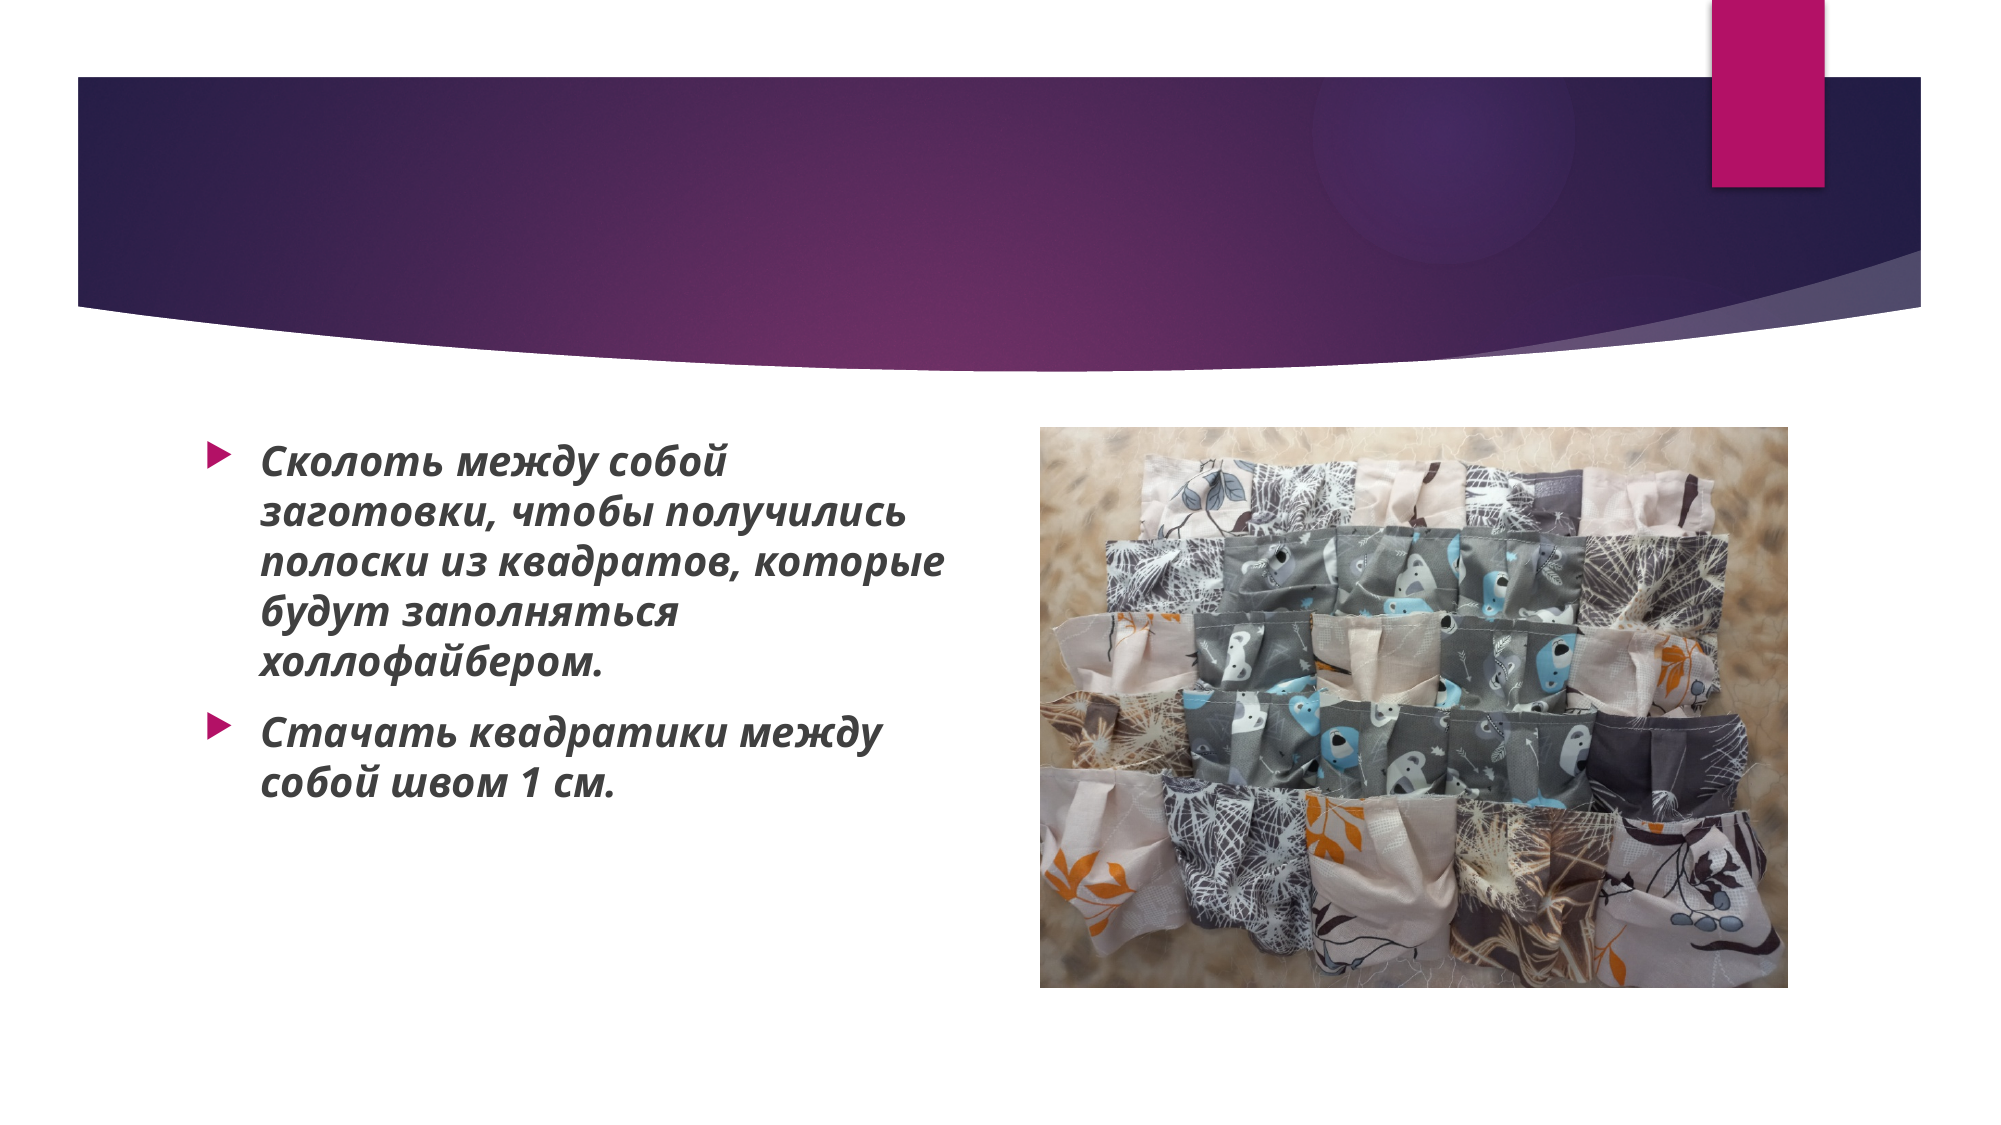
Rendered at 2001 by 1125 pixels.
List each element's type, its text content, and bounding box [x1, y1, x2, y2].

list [1040, 426, 1789, 988]
list Сколоть между собой заготовки, чтобы получились полоски из квадратов, которые будут заполняться холлофайбером. Стачать квадратики между собой швом 1 см. [189, 427, 981, 988]
